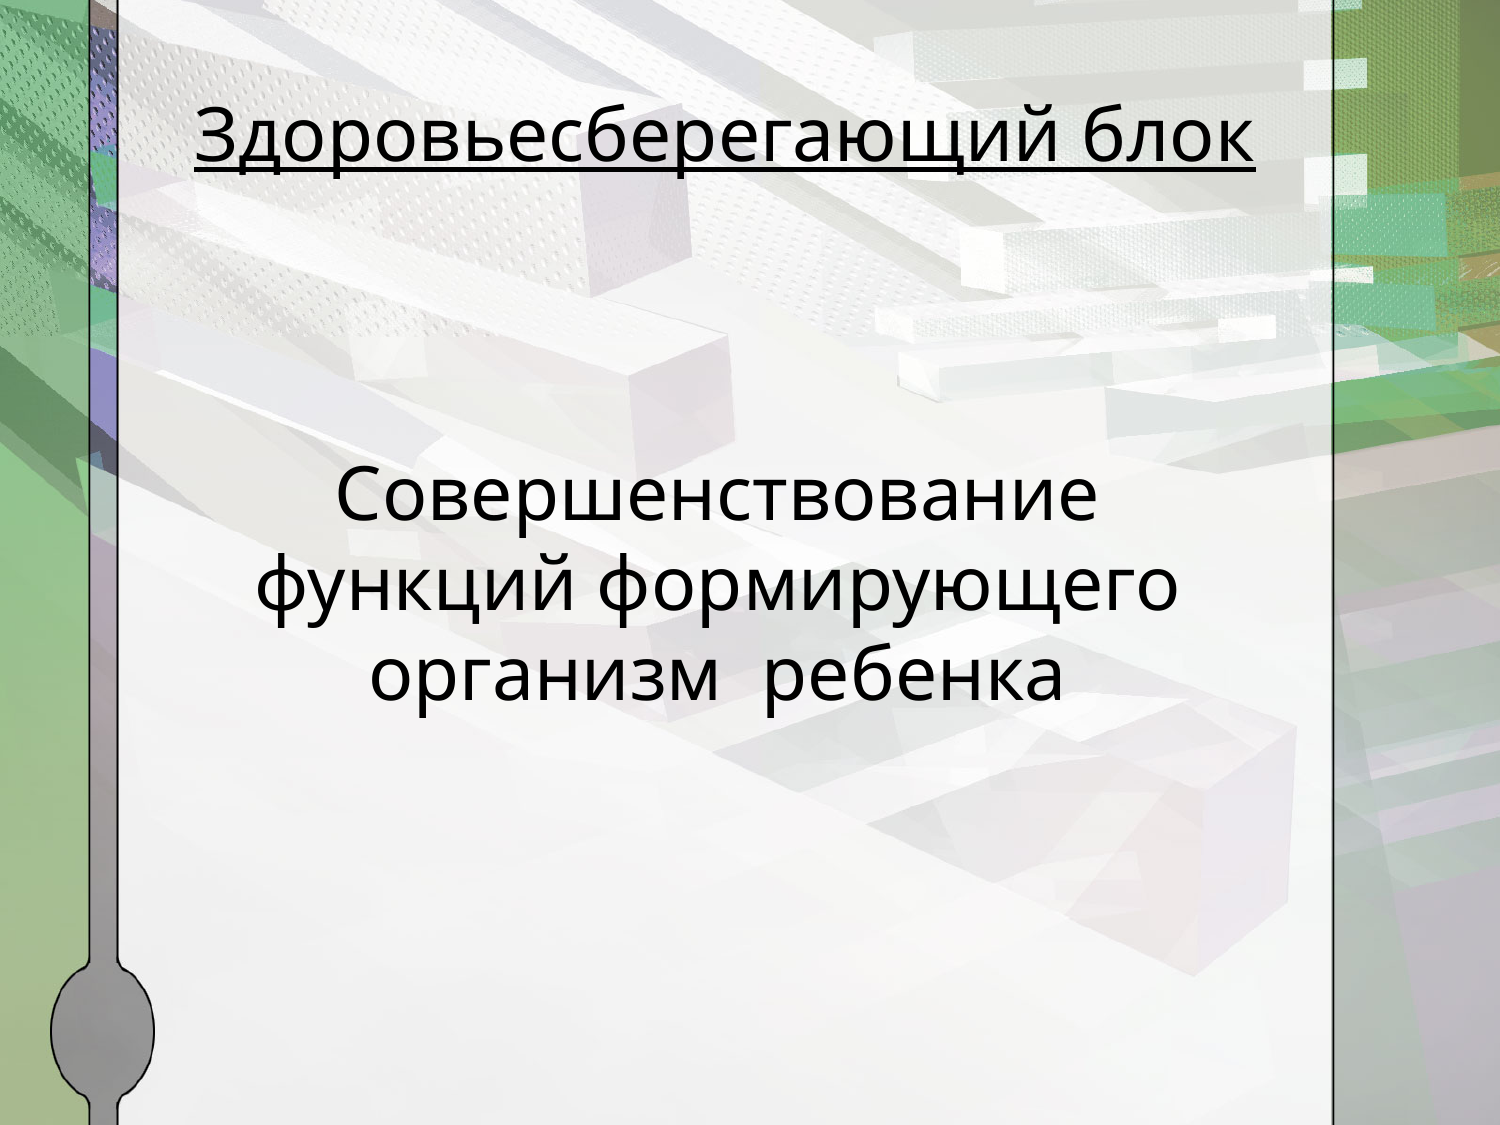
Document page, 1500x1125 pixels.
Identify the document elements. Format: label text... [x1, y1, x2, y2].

title Здоровьесберегающий блок [124, 0, 1326, 163]
text_box Совершенствование функций формирующего организм ребенка [200, 438, 1236, 723]
picture [0, 0, 1500, 1125]
